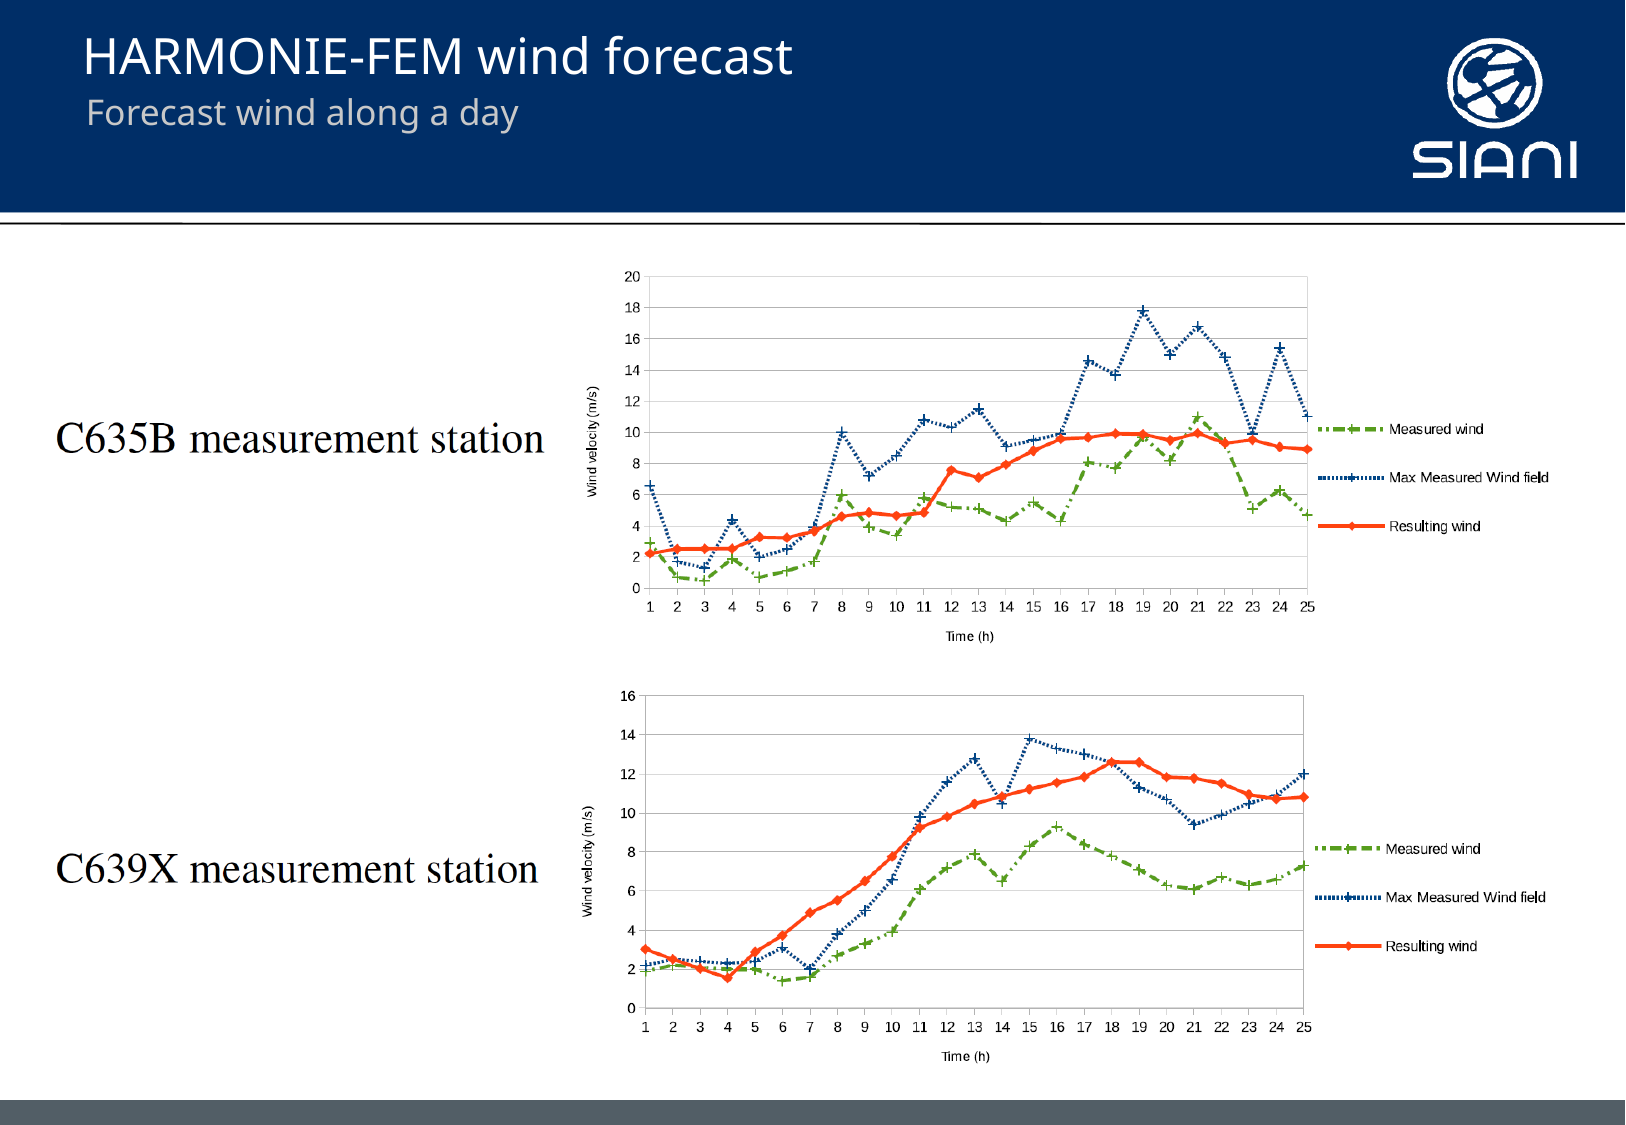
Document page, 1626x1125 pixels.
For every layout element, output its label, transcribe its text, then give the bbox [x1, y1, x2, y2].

picture [51, 416, 548, 459]
text_box HARMONIE-FEM wind forecast [76, 18, 1381, 212]
text_box Forecast wind along a day [85, 101, 751, 134]
picture [570, 257, 1560, 647]
picture [53, 849, 542, 889]
text_box [0, 1100, 1625, 1125]
picture [1381, 24, 1606, 193]
picture [571, 678, 1552, 1068]
text_box [0, 0, 1625, 213]
